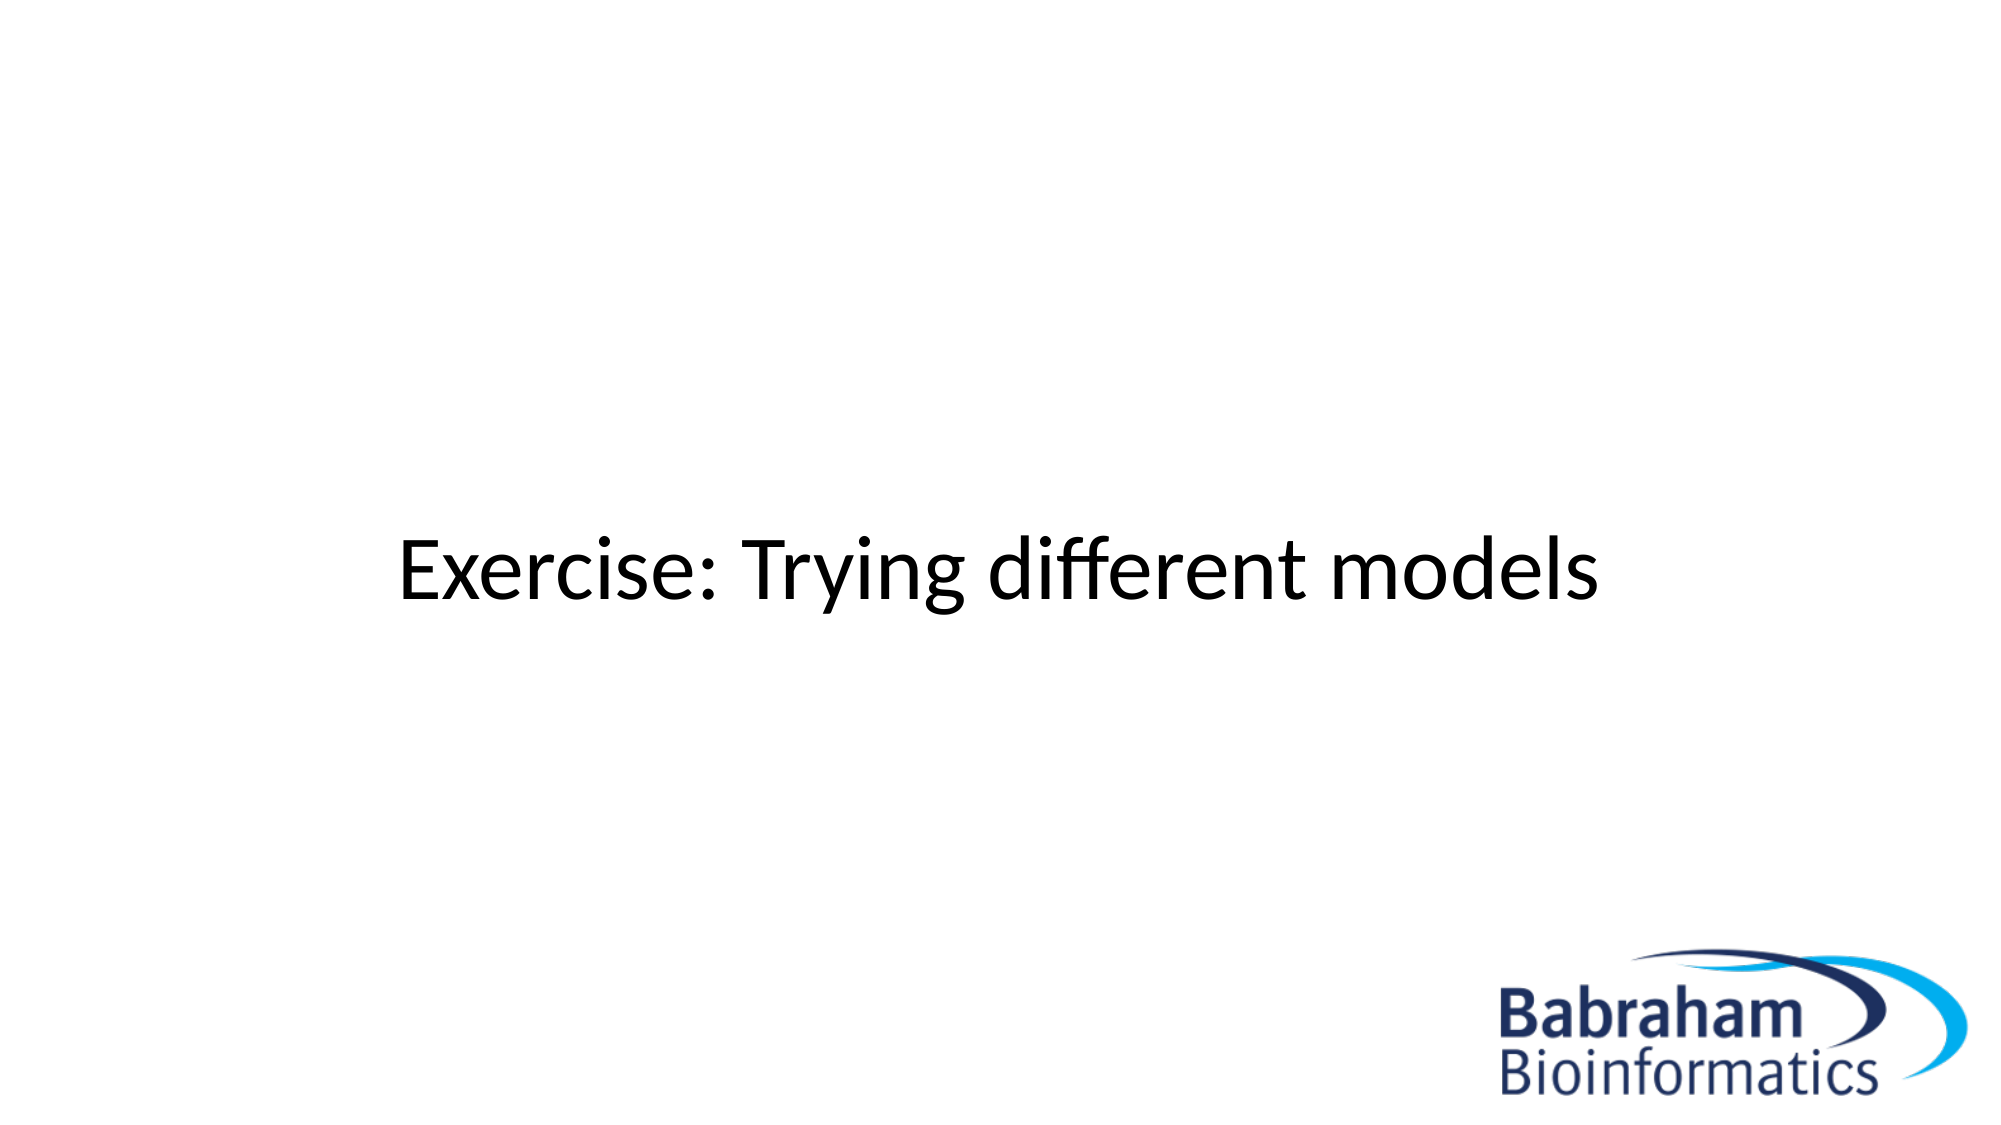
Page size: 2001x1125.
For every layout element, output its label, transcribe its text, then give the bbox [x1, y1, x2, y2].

picture [1472, 935, 1978, 1115]
title Exercise: Trying different models [99, 468, 1900, 657]
